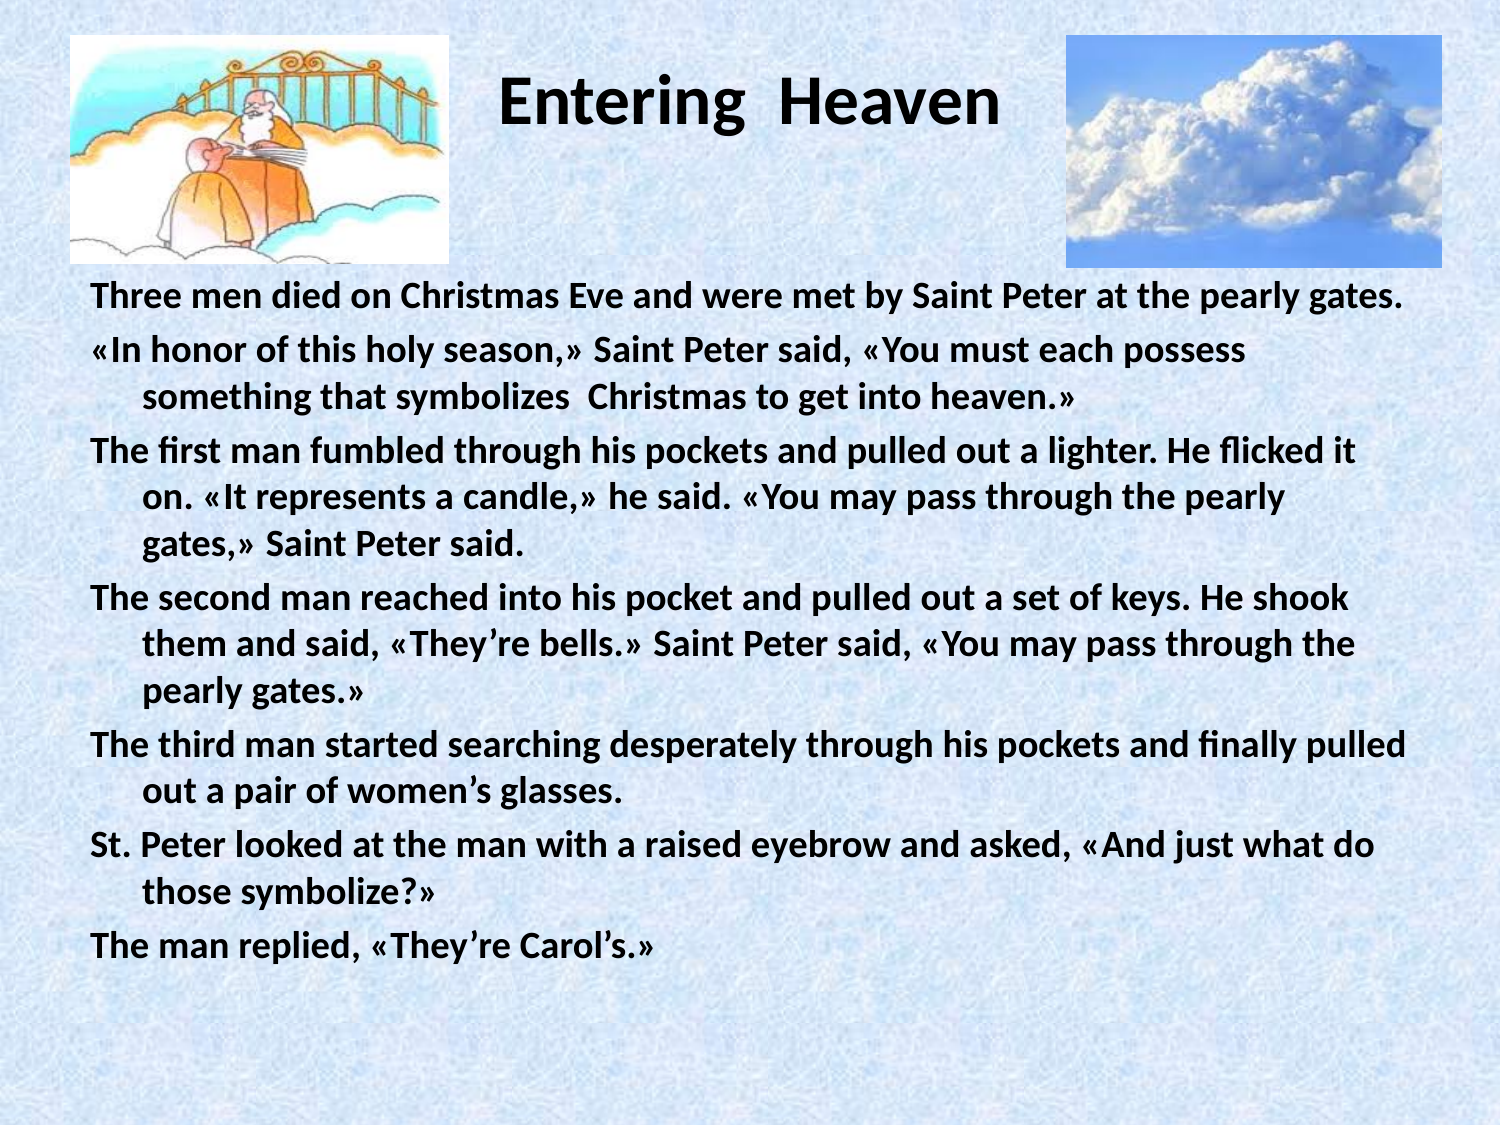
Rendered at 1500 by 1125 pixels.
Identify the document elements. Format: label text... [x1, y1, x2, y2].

picture [0, 0, 1500, 1125]
title Entering Heaven [452, 45, 1061, 233]
list Three men died on Christmas Eve and were met by Saint Peter at the pearly gates. «In honor of this holy season,» Saint Peter said, «You must each possess something that symbolizes Christmas to get into heaven.» The first man fumbled through his pockets and pulled out a lighter. He flicked it on. «It represents a candle,» he said. «You may pass through the pearly gates,» Saint Peter said. The second man reached into his pocket and pulled out a set of keys. He shook them and said, «They’re bells.» Saint Peter said, «You may pass through the pearly gates.» The third man started searching desperately through his pockets and finally pulled out a pair of women’s glasses. St. Peter looked at the man with a raised eyebrow and asked, «And just what do those symbolize?» The man replied, «They’re Carol’s.» [75, 262, 1425, 1005]
